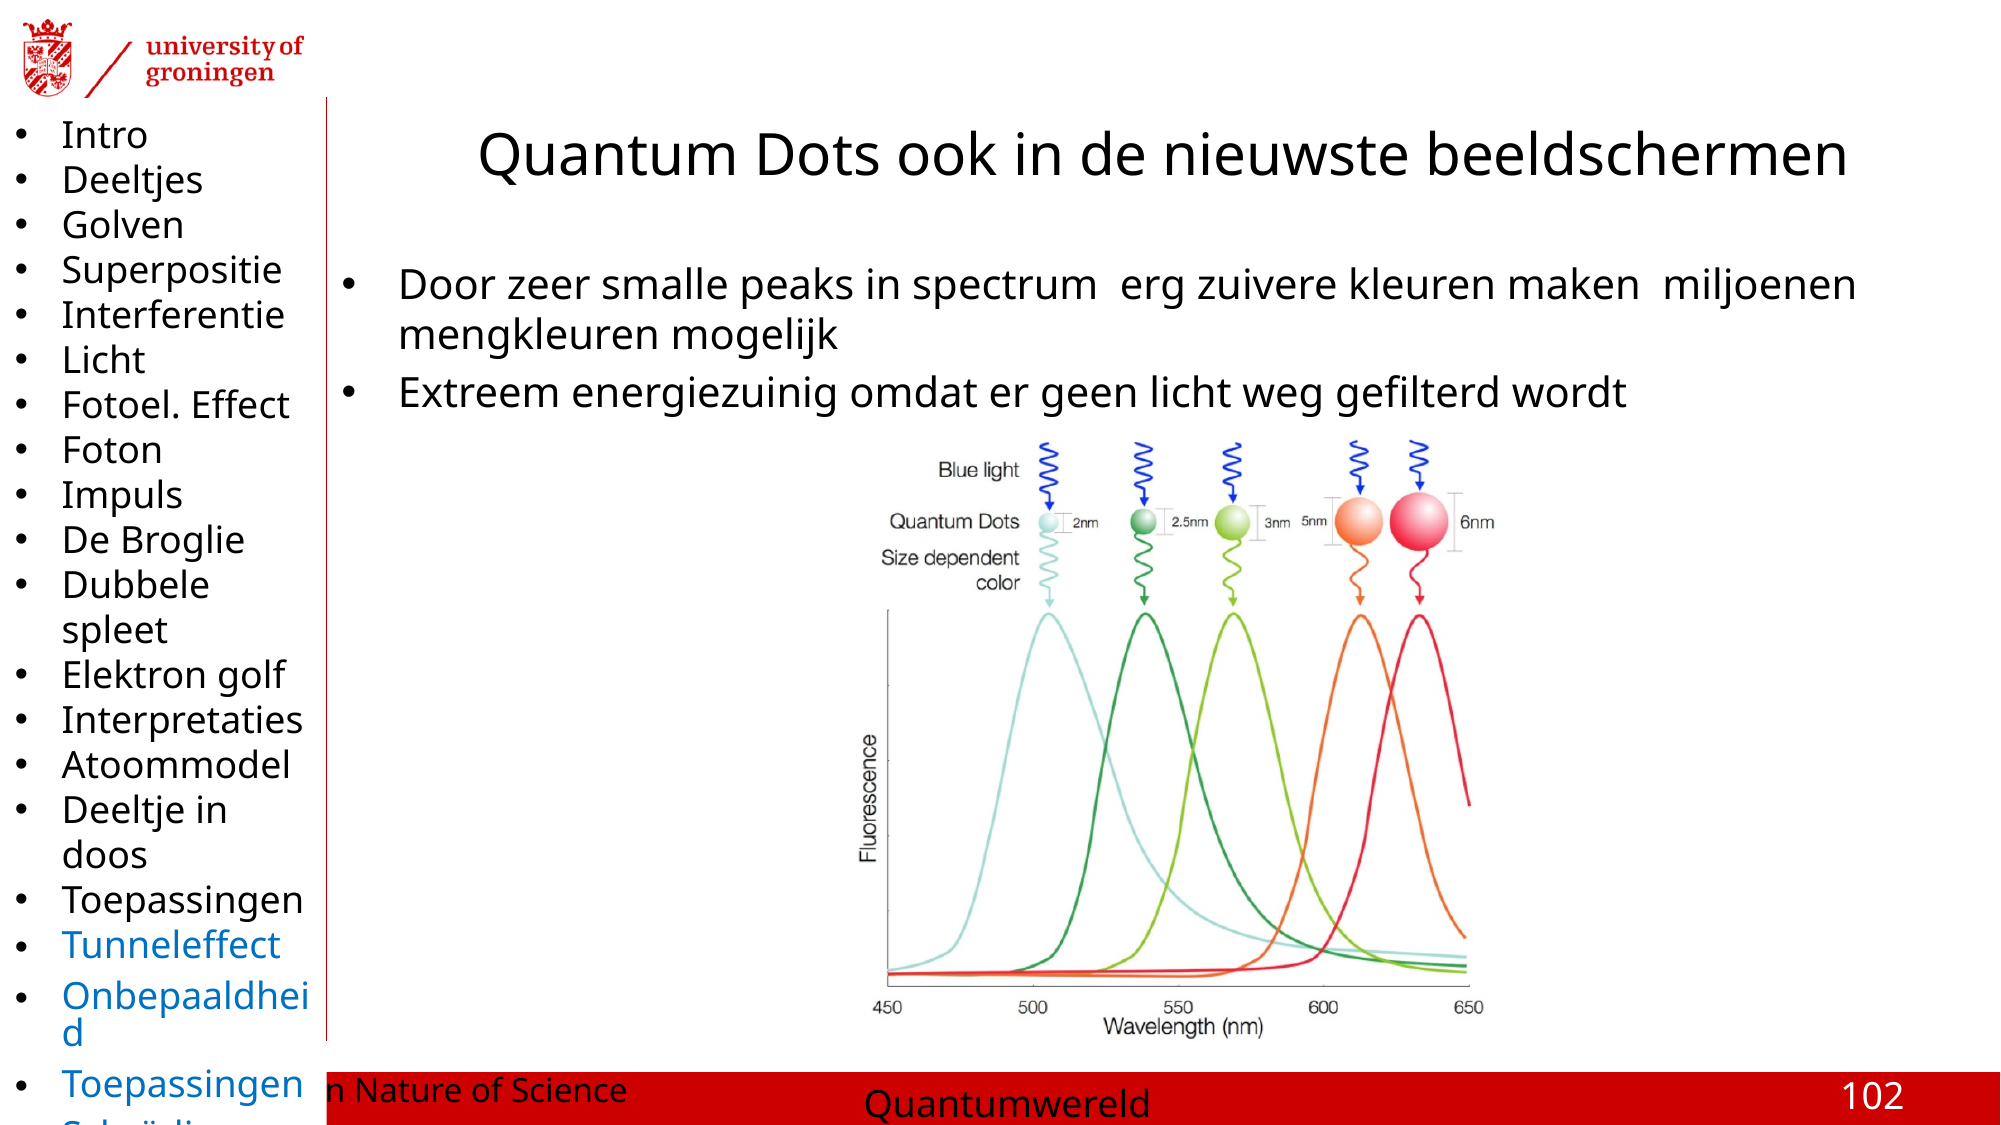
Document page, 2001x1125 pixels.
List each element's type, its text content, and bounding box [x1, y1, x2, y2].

picture [814, 427, 1531, 1055]
list Door zeer smalle peaks in spectrum erg zuivere kleuren maken miljoenen mengkleuren mogelijk Extreem energiezuinig omdat er geen licht weg gefilterd wordt [326, 250, 2000, 1035]
title Quantum Dots ook in de nieuwste beeldschermen [326, 58, 2000, 246]
picture [23, 19, 304, 98]
